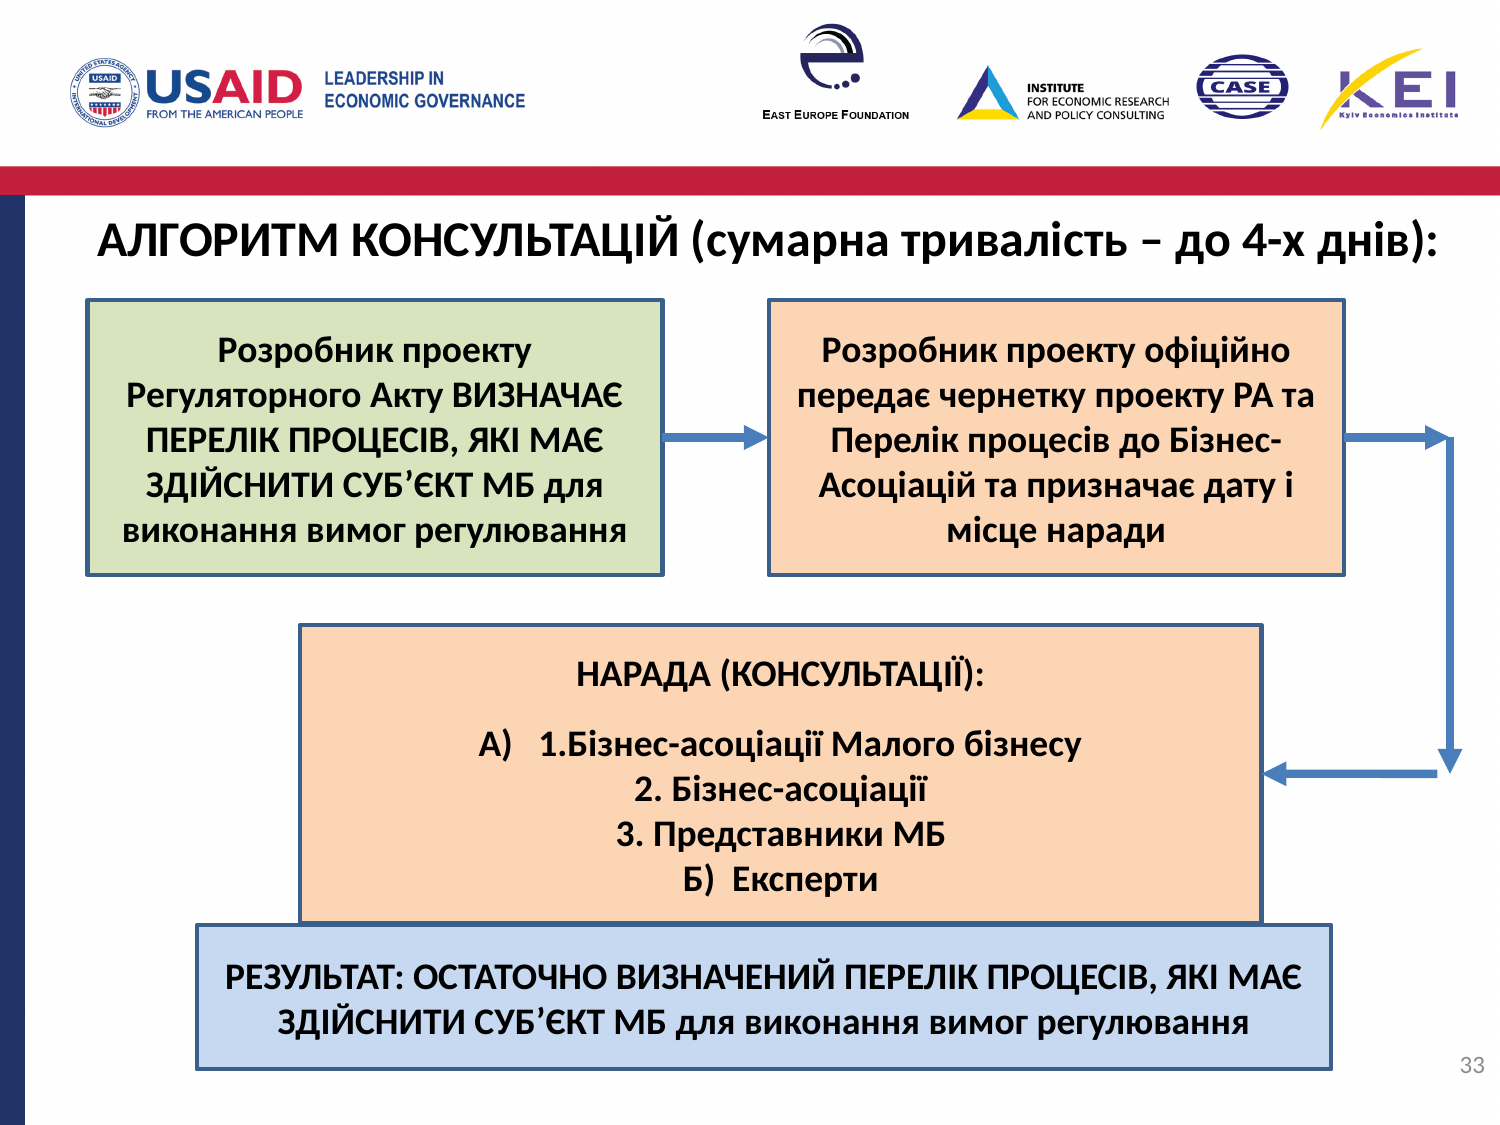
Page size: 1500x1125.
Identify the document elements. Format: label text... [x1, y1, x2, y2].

text_box Розробник проекту Регуляторного Акту ВИЗНАЧАЄ ПЕРЕЛІК ПРОЦЕСІВ, ЯКІ МАЄ ЗДІЙСНИТИ СУБ’ЄКТ МБ для виконання вимог регулювання [85, 298, 665, 577]
text_box Розробник проекту офіційно передає чернетку проекту РА та Перелік процесів до Бізнес-Асоціацій та призначає дату і місце наради [767, 298, 1346, 577]
text_box АЛГОРИТМ КОНСУЛЬТАЦІЙ (сумарна тривалість – до 4-х днів): [62, 199, 1475, 274]
picture [0, 0, 1500, 1125]
slide_number 33 [1149, 1024, 1500, 1103]
text_box РЕЗУЛЬТАТ: ОСТАТОЧНО ВИЗНАЧЕНИЙ ПЕРЕЛІК ПРОЦЕСІВ, ЯКІ МАЄ ЗДІЙСНИТИ СУБ’ЄКТ МБ для виконання вимог регулювання [195, 923, 1333, 1071]
text_box НАРАДА (КОНСУЛЬТАЦІЇ): А) 1.Бізнес-асоціації Малого бізнесу 2. Бізнес-асоціації 3. Представники МБ Б) Експерти [298, 623, 1264, 923]
